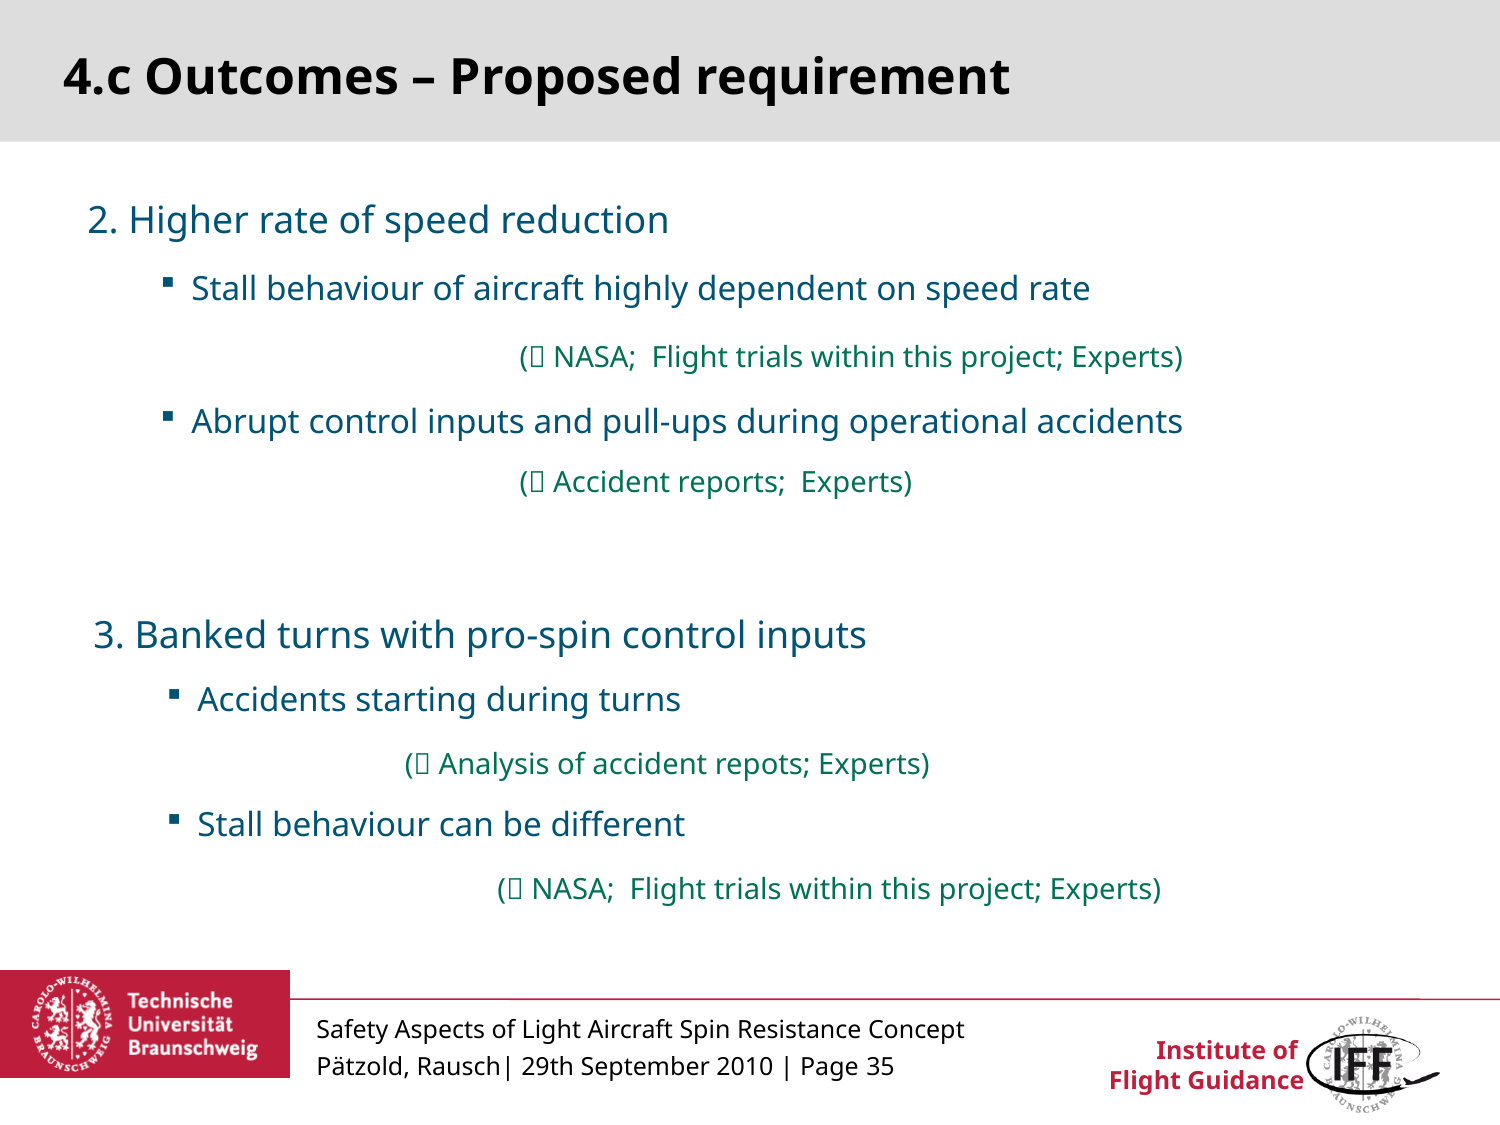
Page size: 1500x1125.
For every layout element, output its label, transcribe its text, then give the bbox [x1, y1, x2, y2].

list 2. Higher rate of speed reduction Stall behaviour of aircraft highly dependent on speed rate ( NASA; Flight trials within this project; Experts) Abrupt control inputs and pull-ups during operational accidents ( Accident reports; Experts) [86, 195, 1414, 635]
footer Safety Aspects of Light Aircraft Spin Resistance Concept Pätzold, Rausch| 29th September 2010 | Page 35 [316, 1007, 1135, 1042]
text_box 3. Banked turns with pro-spin control inputs Accidents starting during turns ( Analysis of accident repots; Experts) Stall behaviour can be different ( NASA; Flight trials within this project; Experts) [78, 603, 1406, 974]
text_box 4.c Outcomes – Proposed requirement [63, 21, 1363, 105]
picture [1303, 1012, 1445, 1117]
picture [0, 970, 290, 1078]
